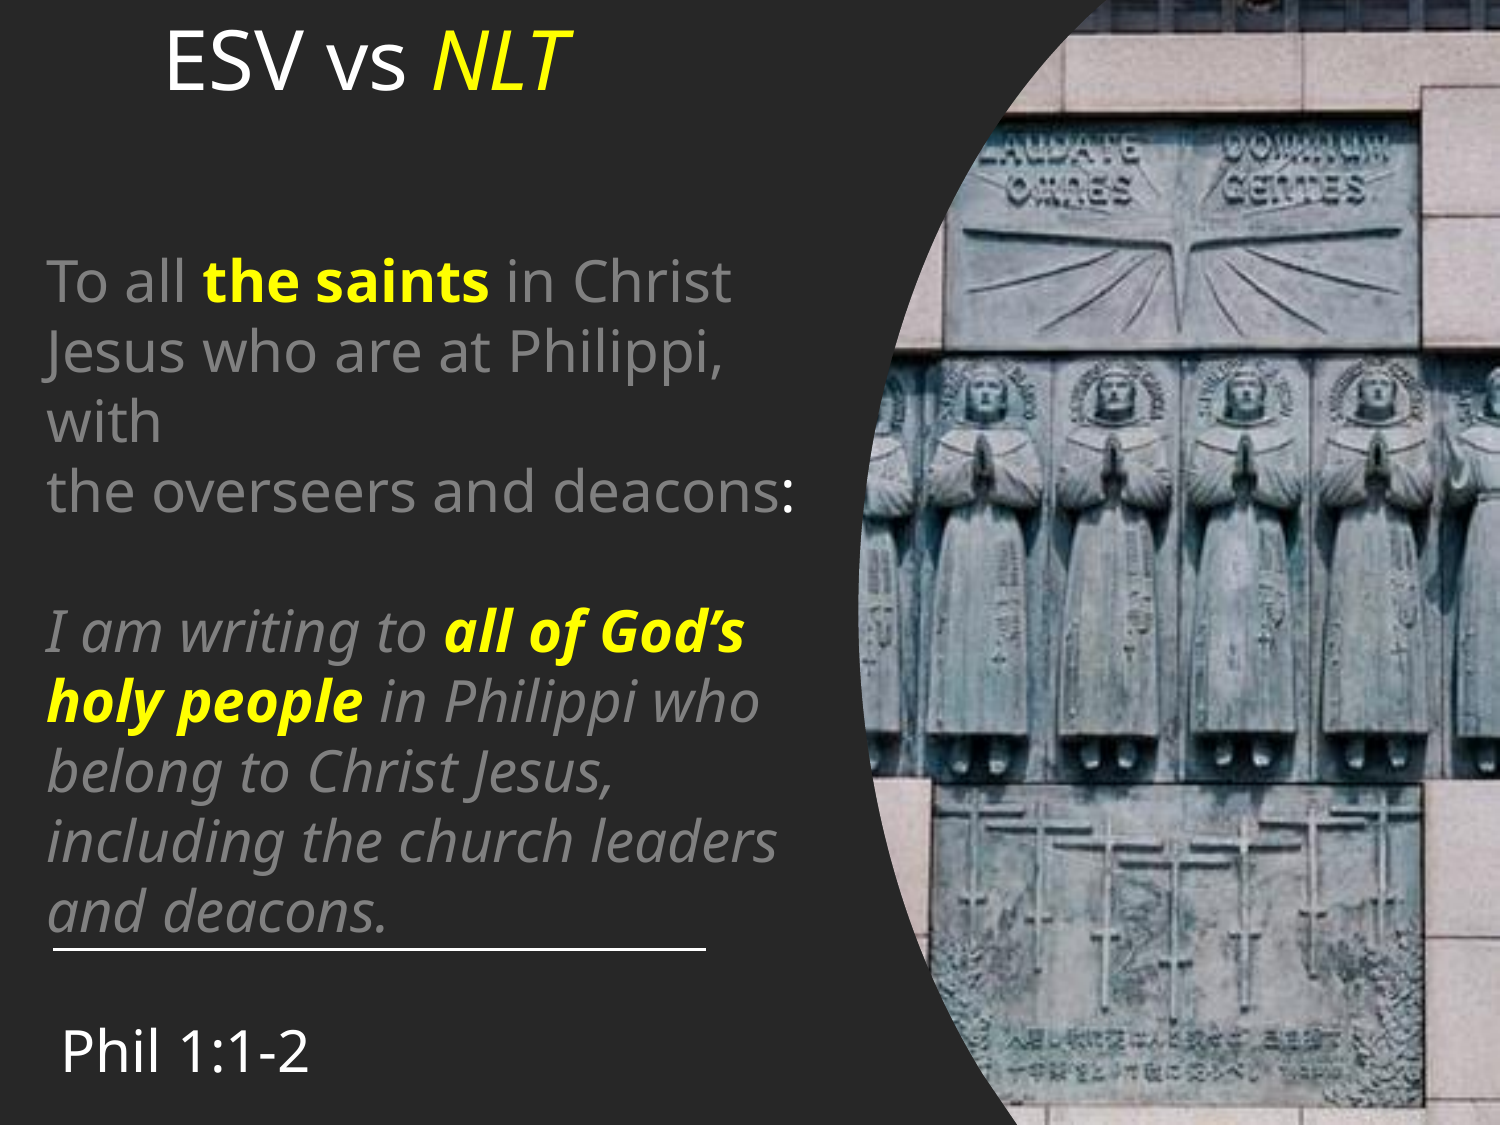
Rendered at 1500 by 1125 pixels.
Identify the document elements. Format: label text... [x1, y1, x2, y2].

text_box To all the saints in Christ Jesus who are at Philippi, with the overseers and deacons: I am writing to all of God’s holy people in Philippi who belong to Christ Jesus, including the church leaders and deacons. [31, 237, 839, 952]
text_box Phil 1:1-2 [45, 1006, 706, 1125]
picture [858, 0, 1500, 1125]
text_box ESV vs NLT [45, 0, 684, 115]
